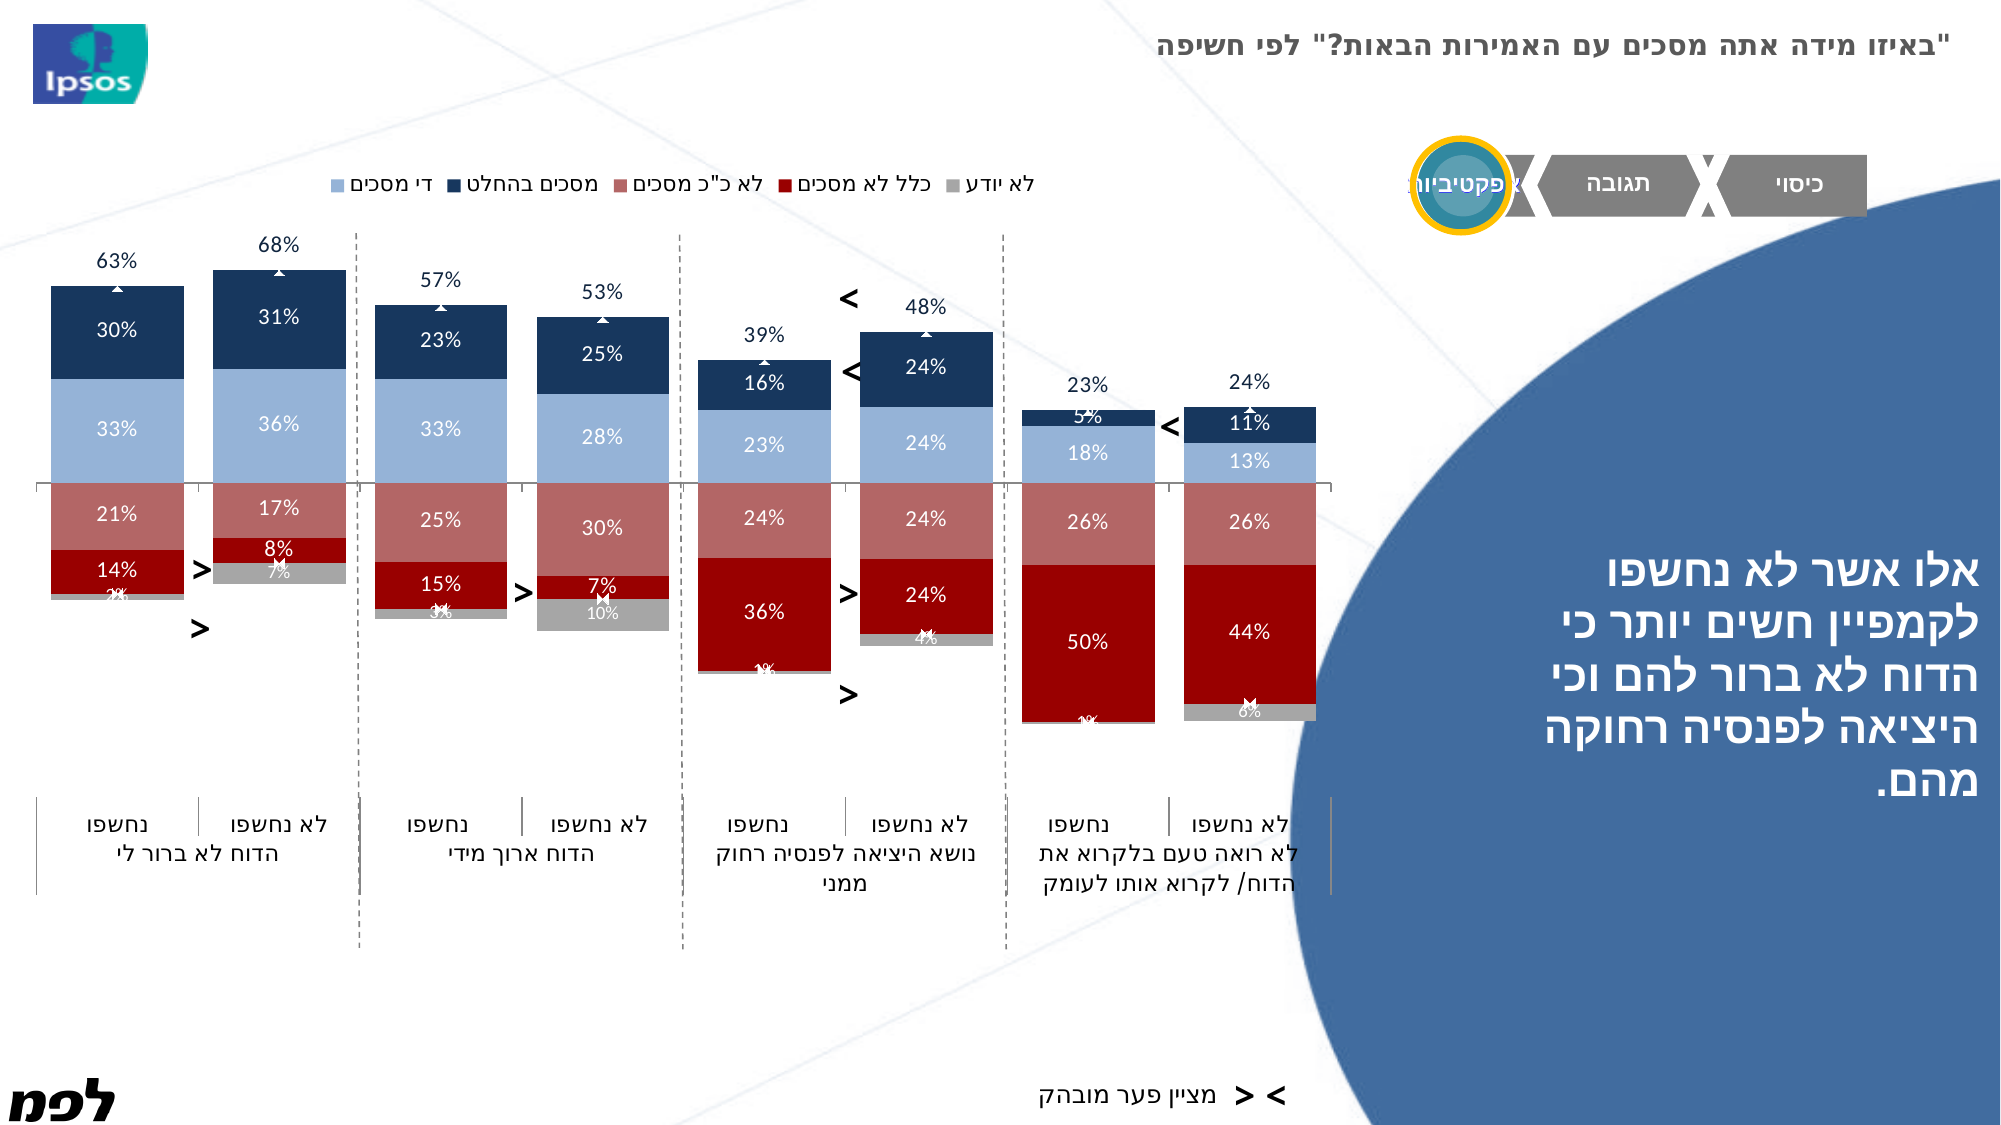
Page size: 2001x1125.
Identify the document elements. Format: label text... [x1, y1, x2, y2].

title "באיזו מידה אתה מסכים עם האמירות הבאות?" לפי חשיפה [235, 25, 1952, 214]
chart [16, 153, 1351, 940]
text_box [1002, 234, 1007, 950]
picture [33, 24, 148, 104]
picture [7, 1077, 118, 1123]
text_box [356, 232, 360, 948]
text_box מציין פער מובהק [532, 1071, 1203, 1116]
text_box > < [1203, 1063, 1318, 1124]
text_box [679, 234, 684, 950]
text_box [1390, 137, 1867, 340]
text_box אלו אשר לא נחשפו לקמפיין חשים יותר כי הדוח לא ברור להם וכי היציאה לפנסיה רחוקה מהם. [1452, 535, 1996, 813]
